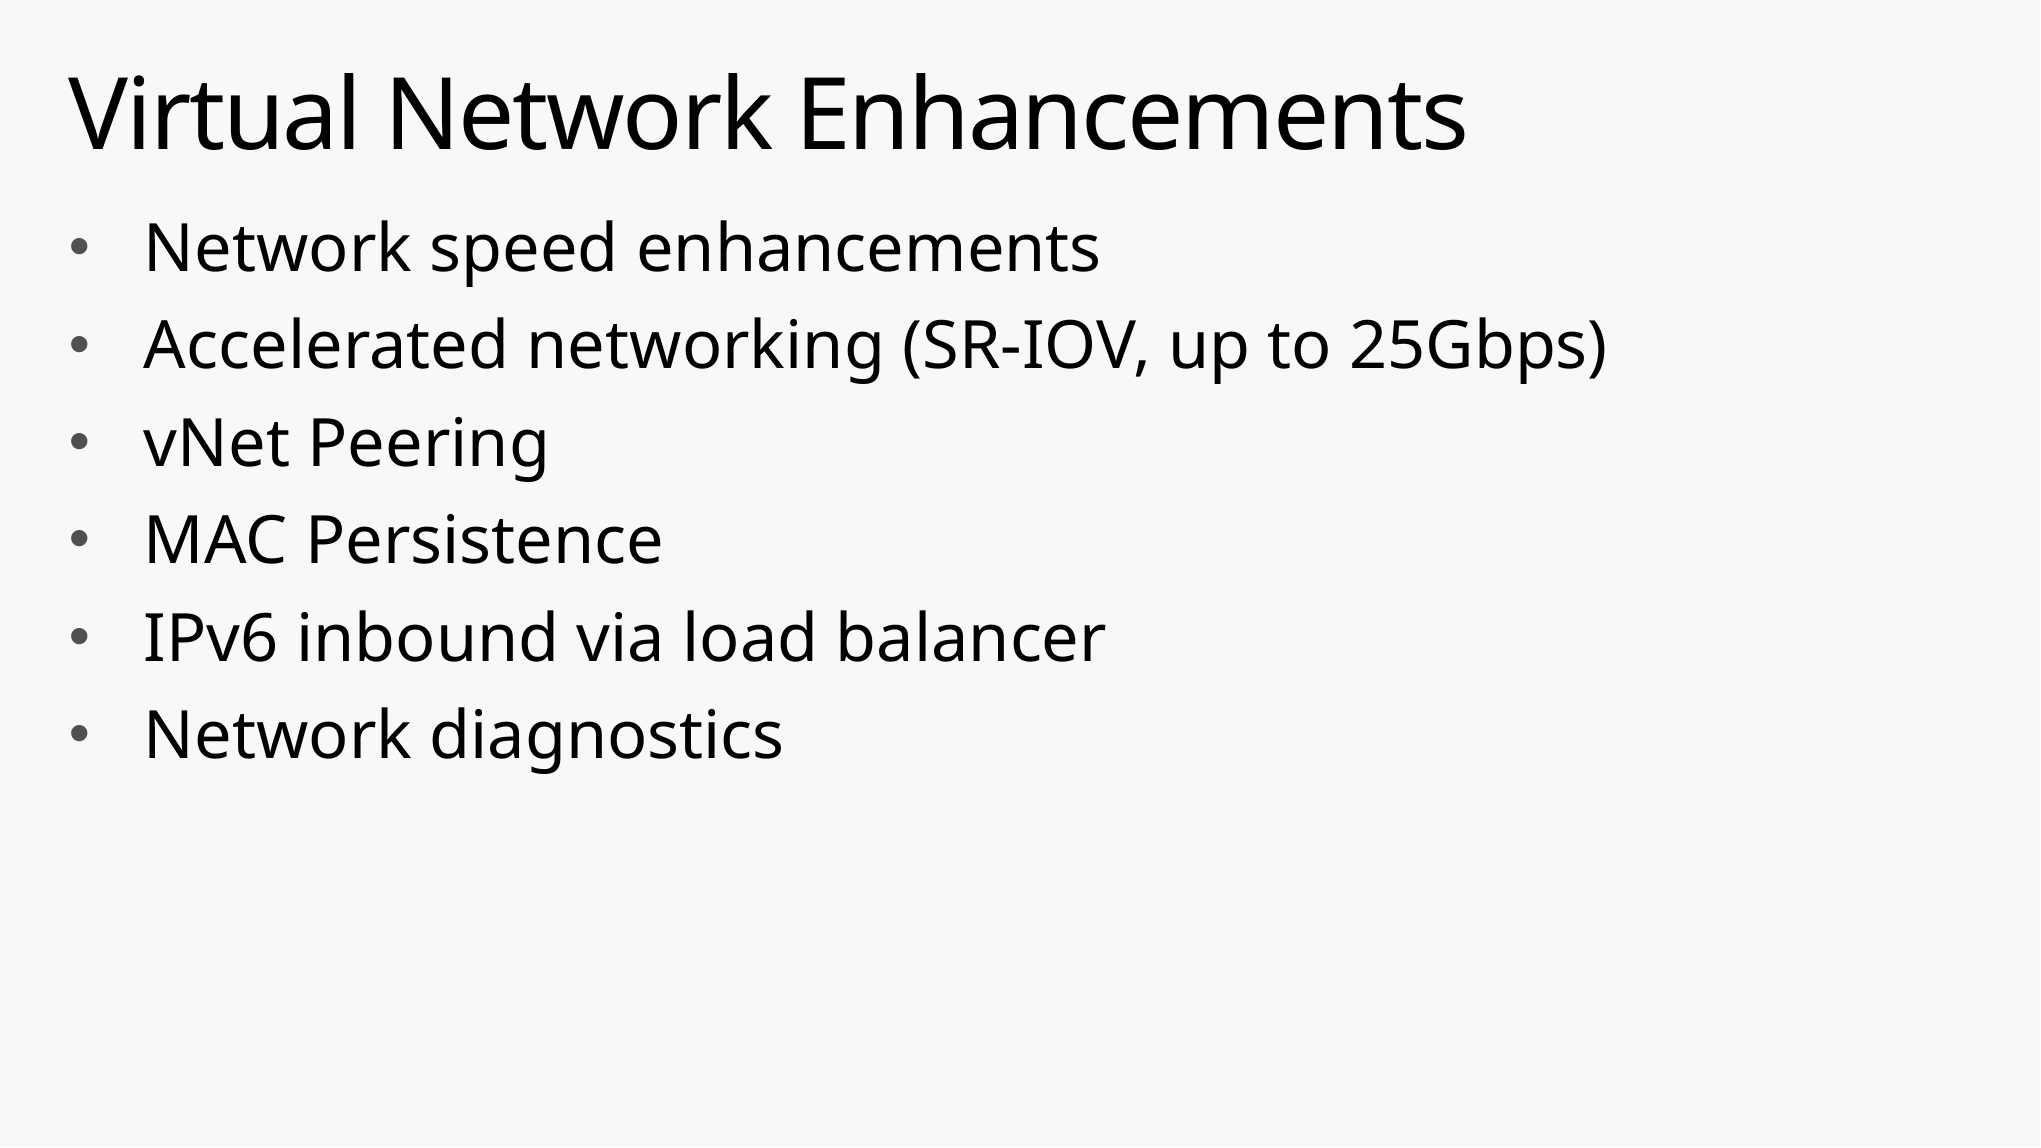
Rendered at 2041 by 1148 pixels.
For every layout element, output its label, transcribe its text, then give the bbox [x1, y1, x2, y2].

title Virtual Network Enhancements [45, 48, 1996, 198]
list Network speed enhancements Accelerated networking (SR-IOV, up to 25Gbps) vNet Peering MAC Persistence IPv6 inbound via load balancer Network diagnostics [45, 198, 2013, 1148]
